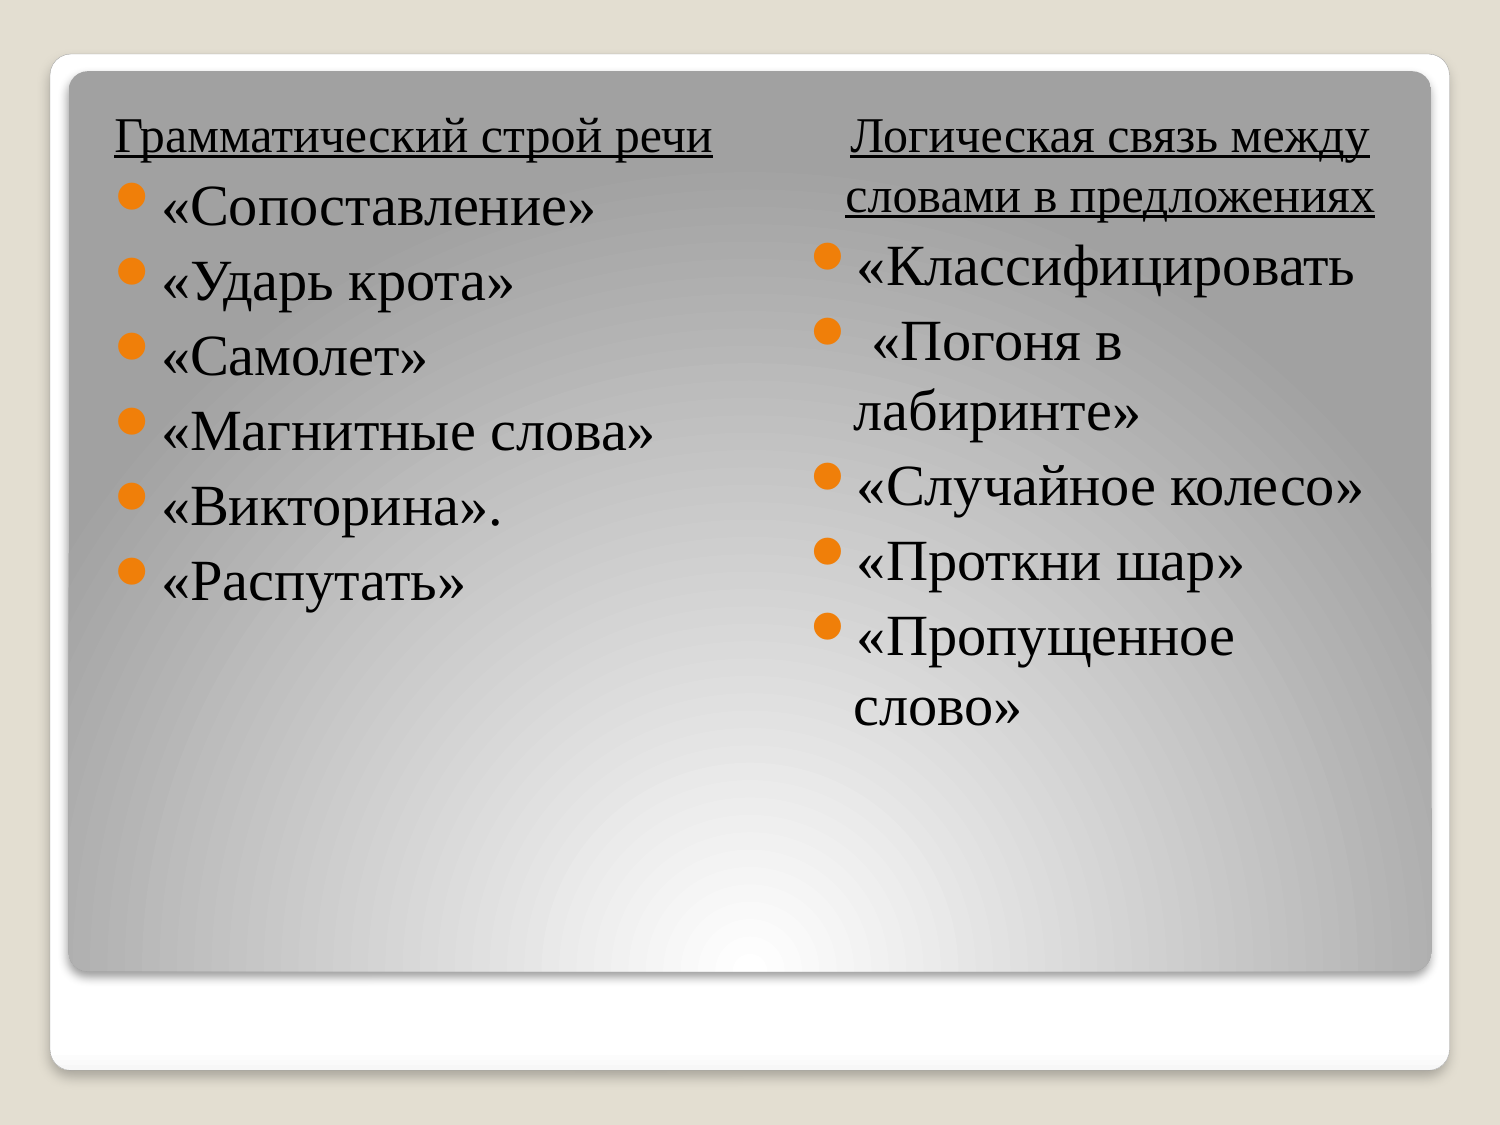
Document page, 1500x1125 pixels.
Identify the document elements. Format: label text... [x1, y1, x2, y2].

list Грамматический строй речи «Сопоставление» «Ударь крота» «Самолет» «Магнитные слова» «Викторина». «Распутать» [84, 86, 730, 807]
list Логическая связь между словами в предложениях «Классифицировать «Погоня в лабиринте» «Случайное колесо» «Проткни шар» «Пропущенное слово» [780, 86, 1426, 807]
